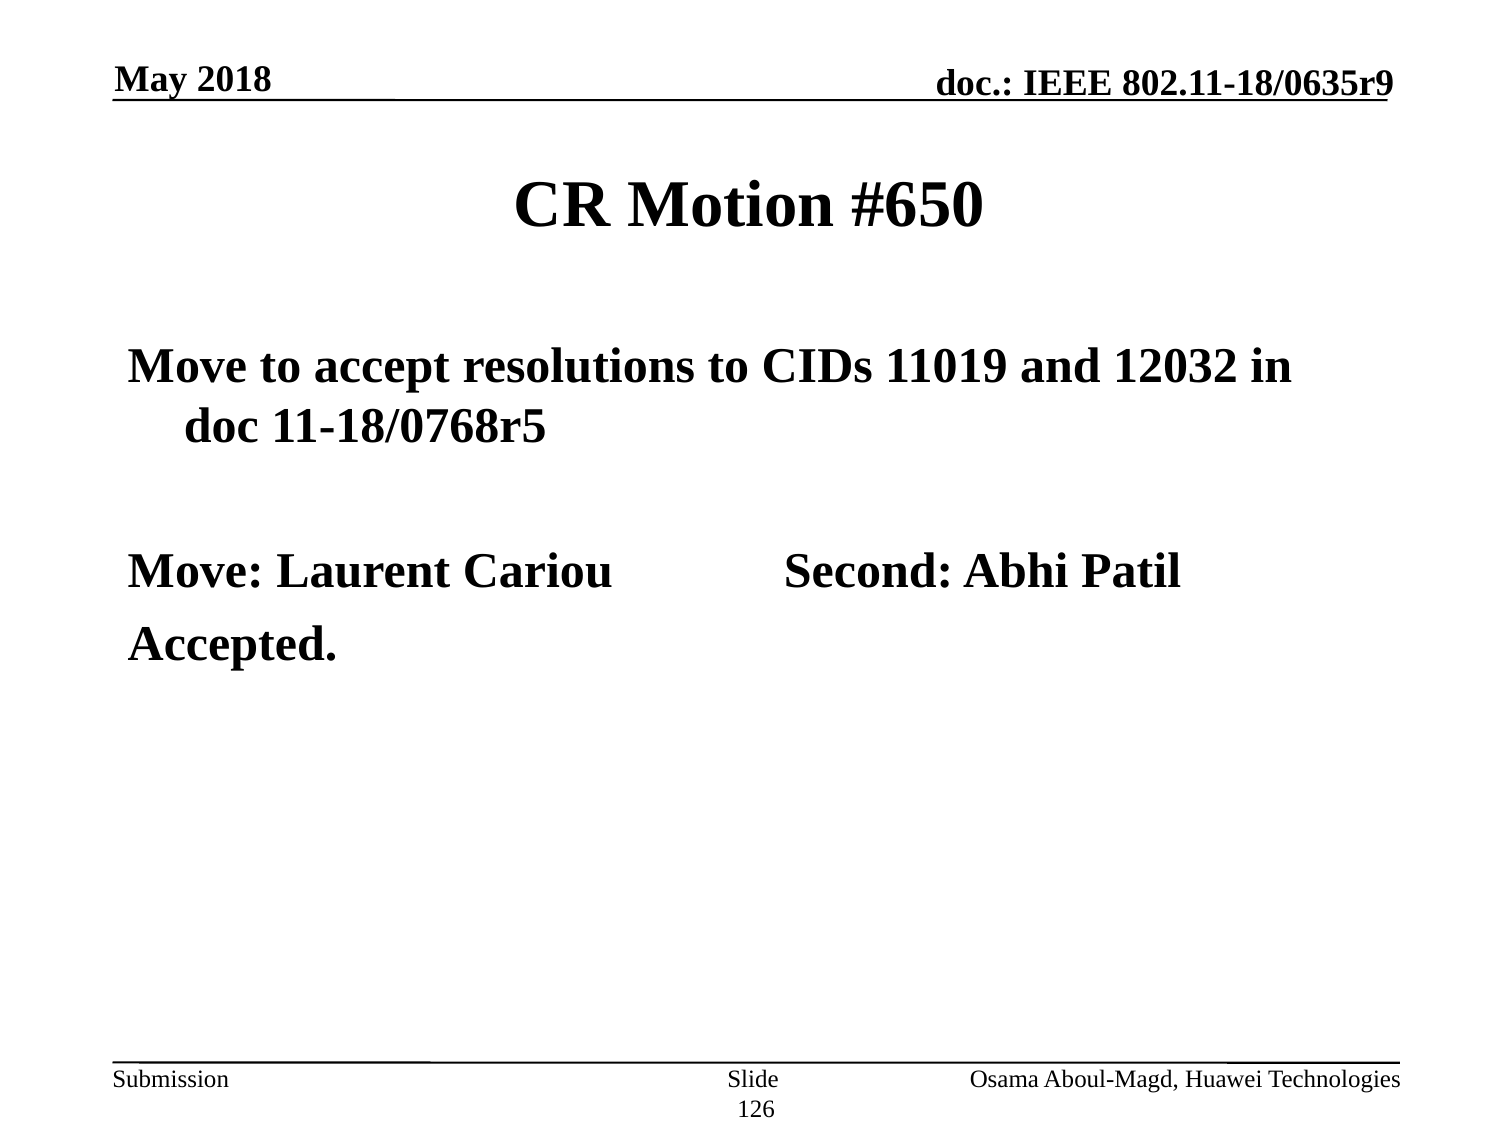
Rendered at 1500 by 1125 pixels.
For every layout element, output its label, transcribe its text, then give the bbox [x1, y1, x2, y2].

list Move to accept resolutions to CIDs 11019 and 12032 in doc 11-18/0768r5 Move: Laurent Cariou Second: Abhi Patil Accepted. [112, 324, 1388, 1000]
footer Osama Aboul-Magd, Huawei Technologies [878, 1061, 1402, 1093]
title CR Motion #650 [112, 112, 1388, 288]
slide_number Slide 126 [712, 1061, 800, 1123]
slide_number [114, 54, 423, 100]
